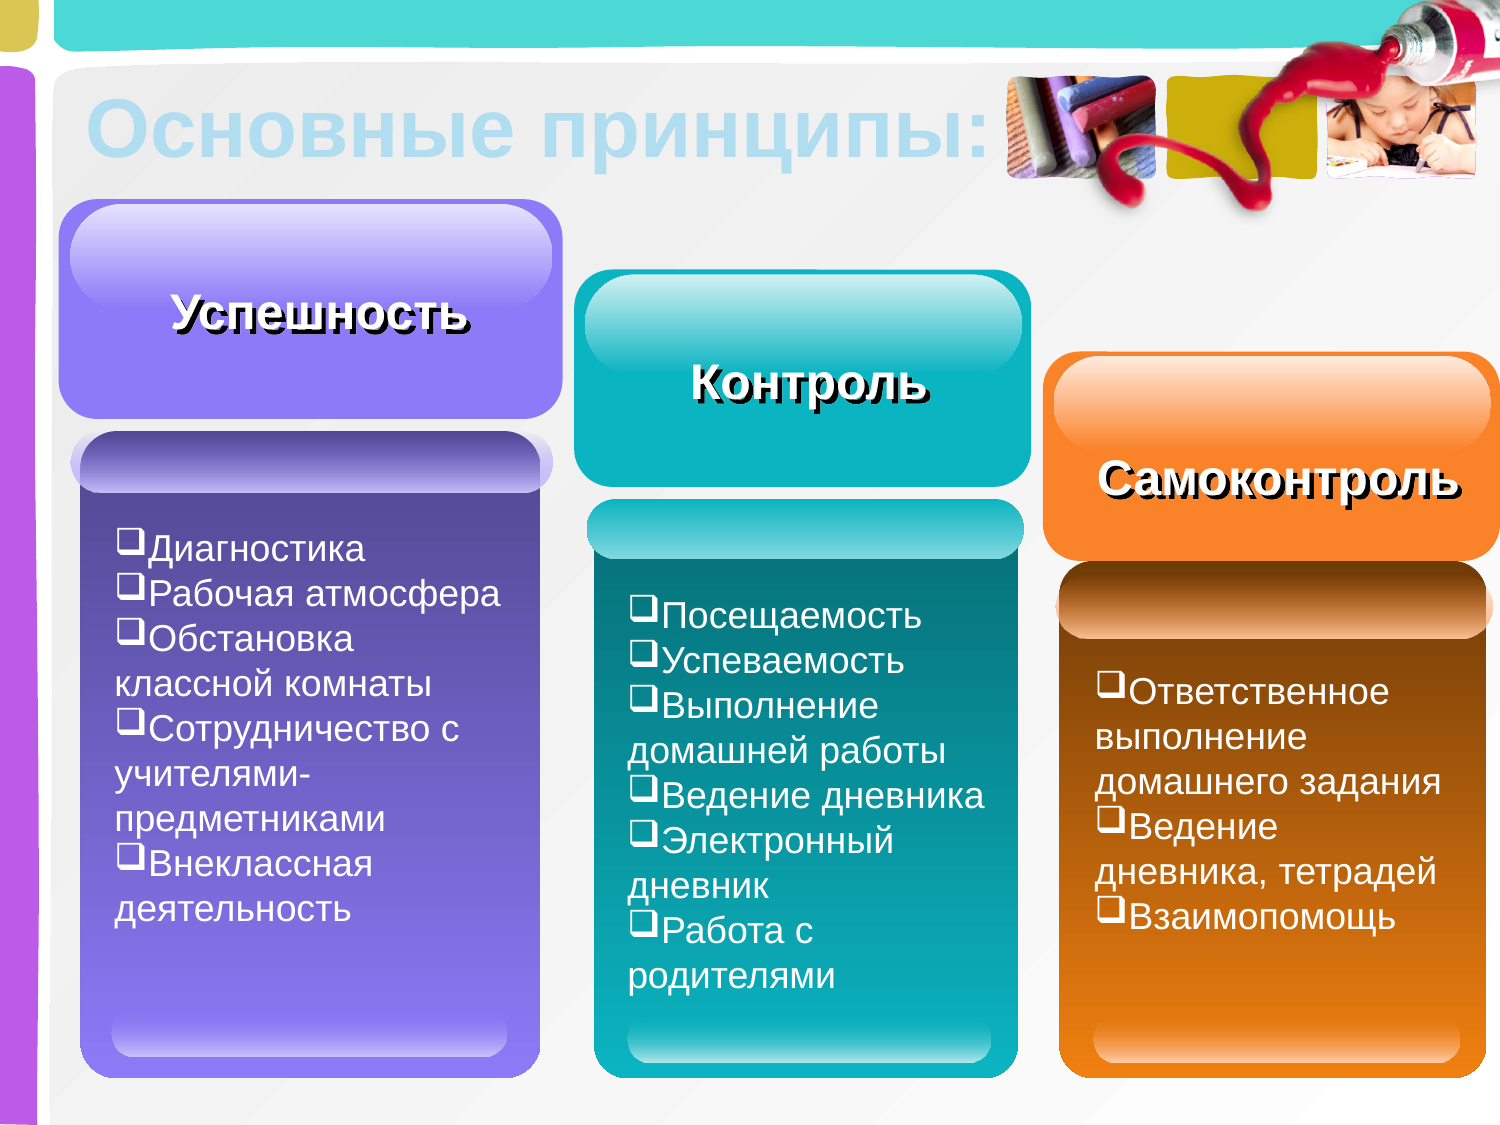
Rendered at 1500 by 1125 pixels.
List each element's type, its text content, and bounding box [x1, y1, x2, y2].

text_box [1042, 351, 1500, 1079]
picture [1026, 0, 1500, 225]
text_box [58, 198, 563, 1079]
title Основные принципы: [70, 46, 1026, 202]
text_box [573, 269, 1032, 1079]
